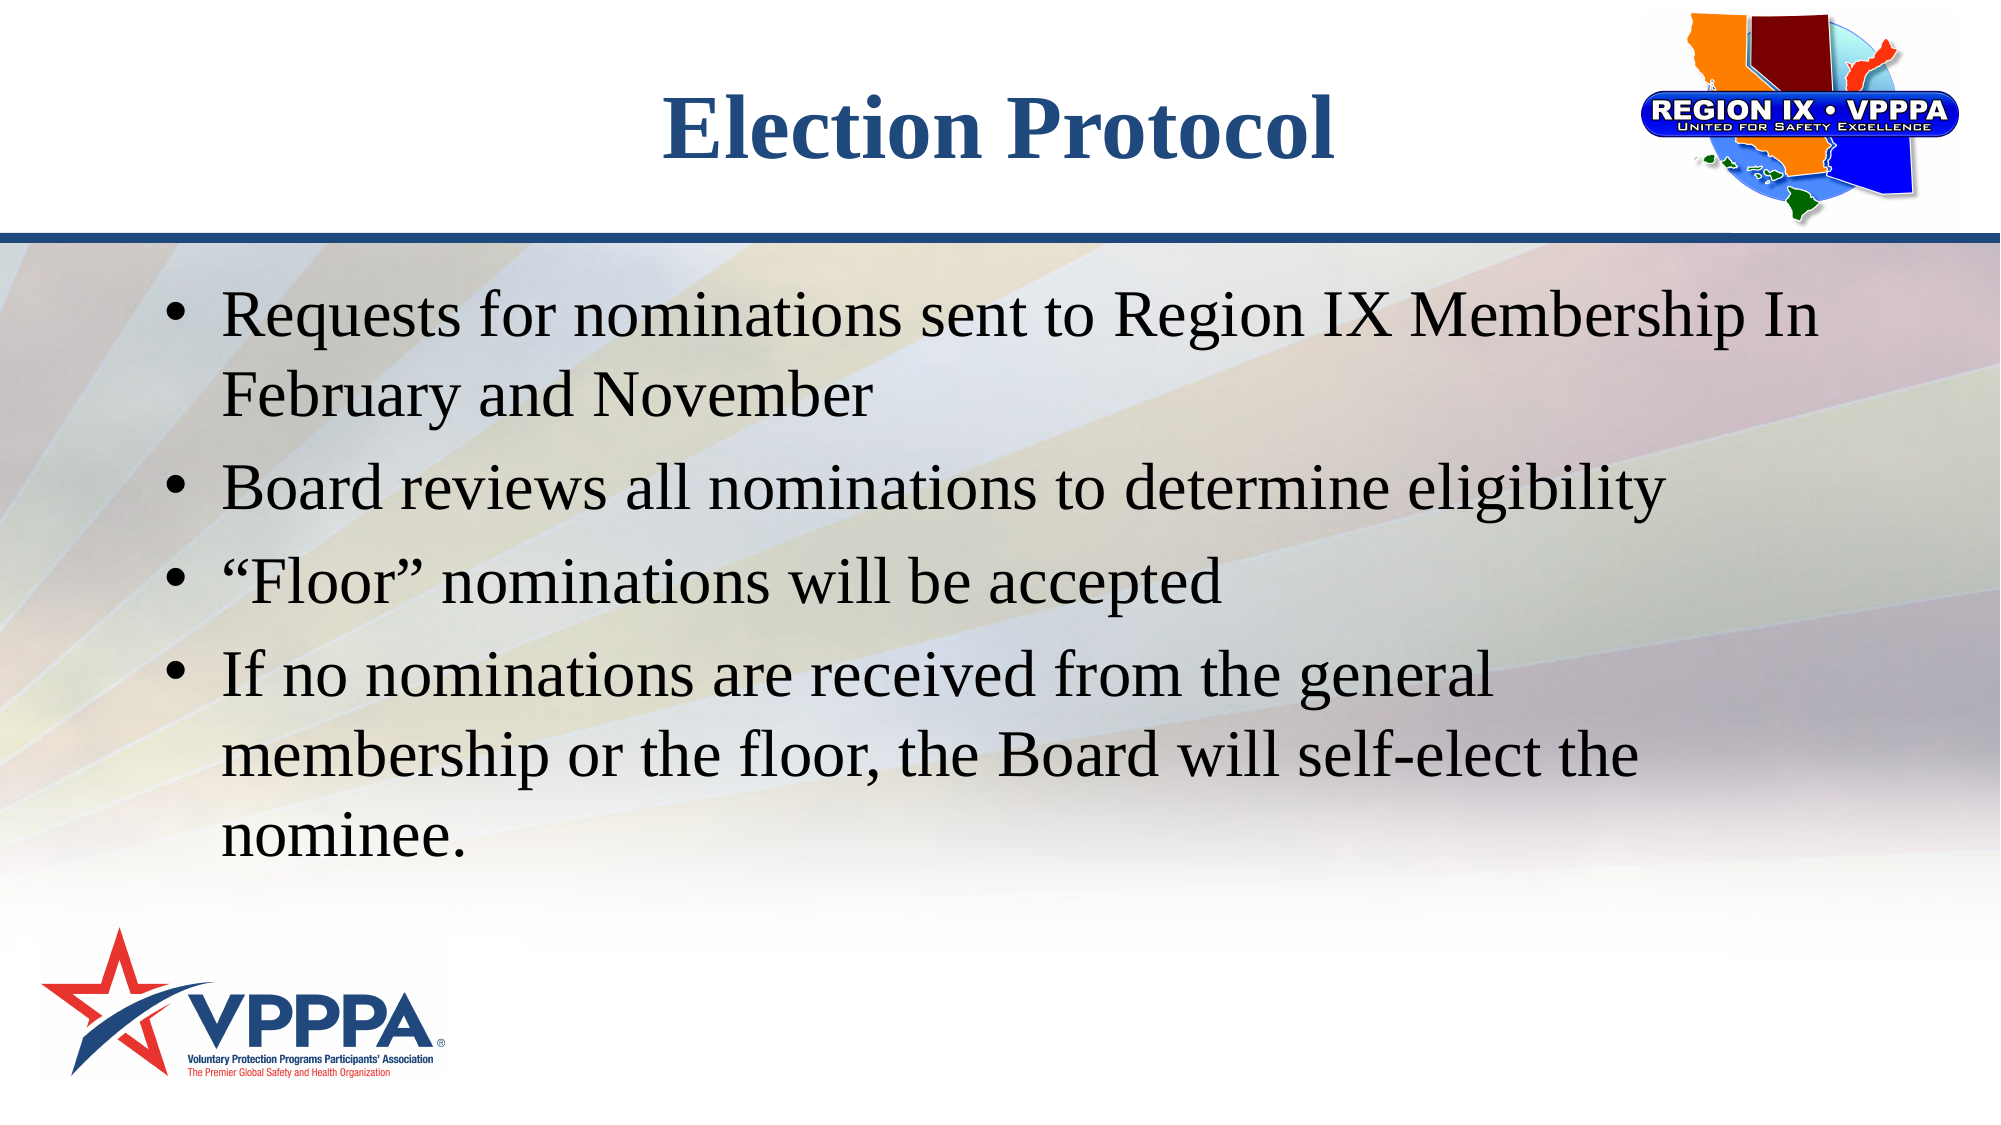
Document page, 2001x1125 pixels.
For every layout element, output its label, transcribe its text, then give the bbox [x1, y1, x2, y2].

picture [0, 243, 2000, 1094]
title Election Protocol [562, 59, 1438, 198]
picture [1641, 11, 1959, 231]
list Requests for nominations sent to Region IX Membership In February and November Board reviews all nominations to determine eligibility “Floor” nominations will be accepted If no nominations are received from the general membership or the floor, the Board will self-elect the nominee. [150, 262, 1850, 1063]
